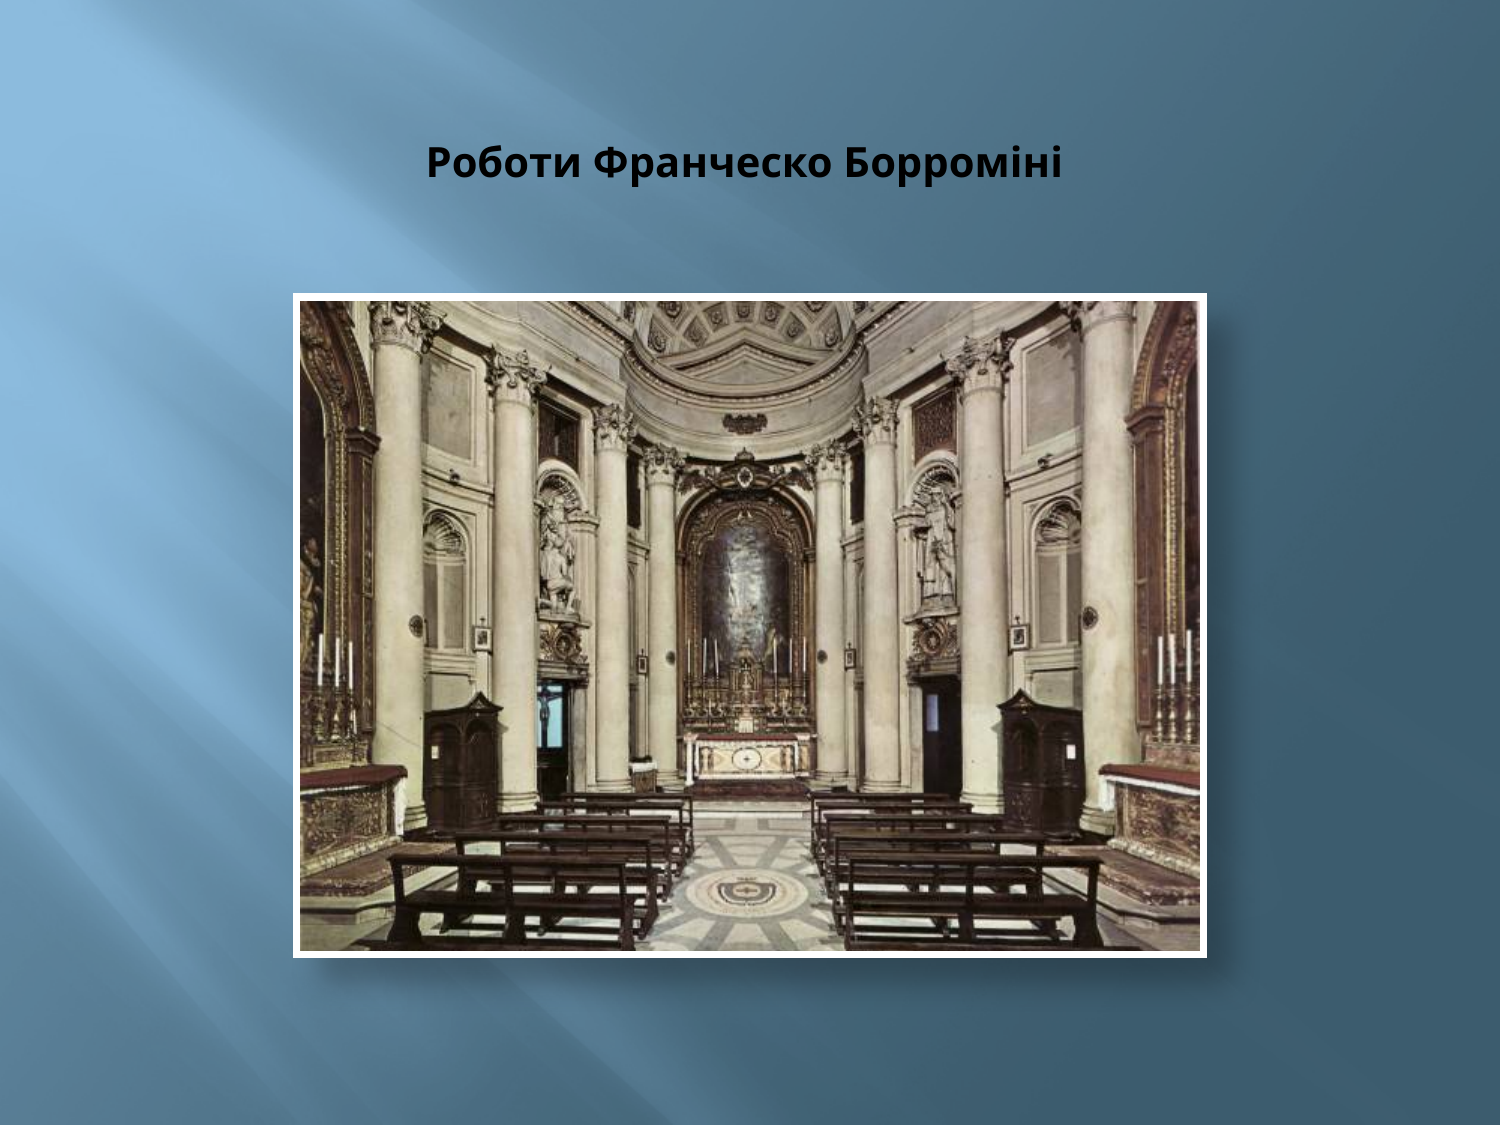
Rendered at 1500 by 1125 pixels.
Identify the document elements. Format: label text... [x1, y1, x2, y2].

picture [299, 300, 1201, 951]
title Роботи Франческо Борроміні [300, 99, 1200, 186]
